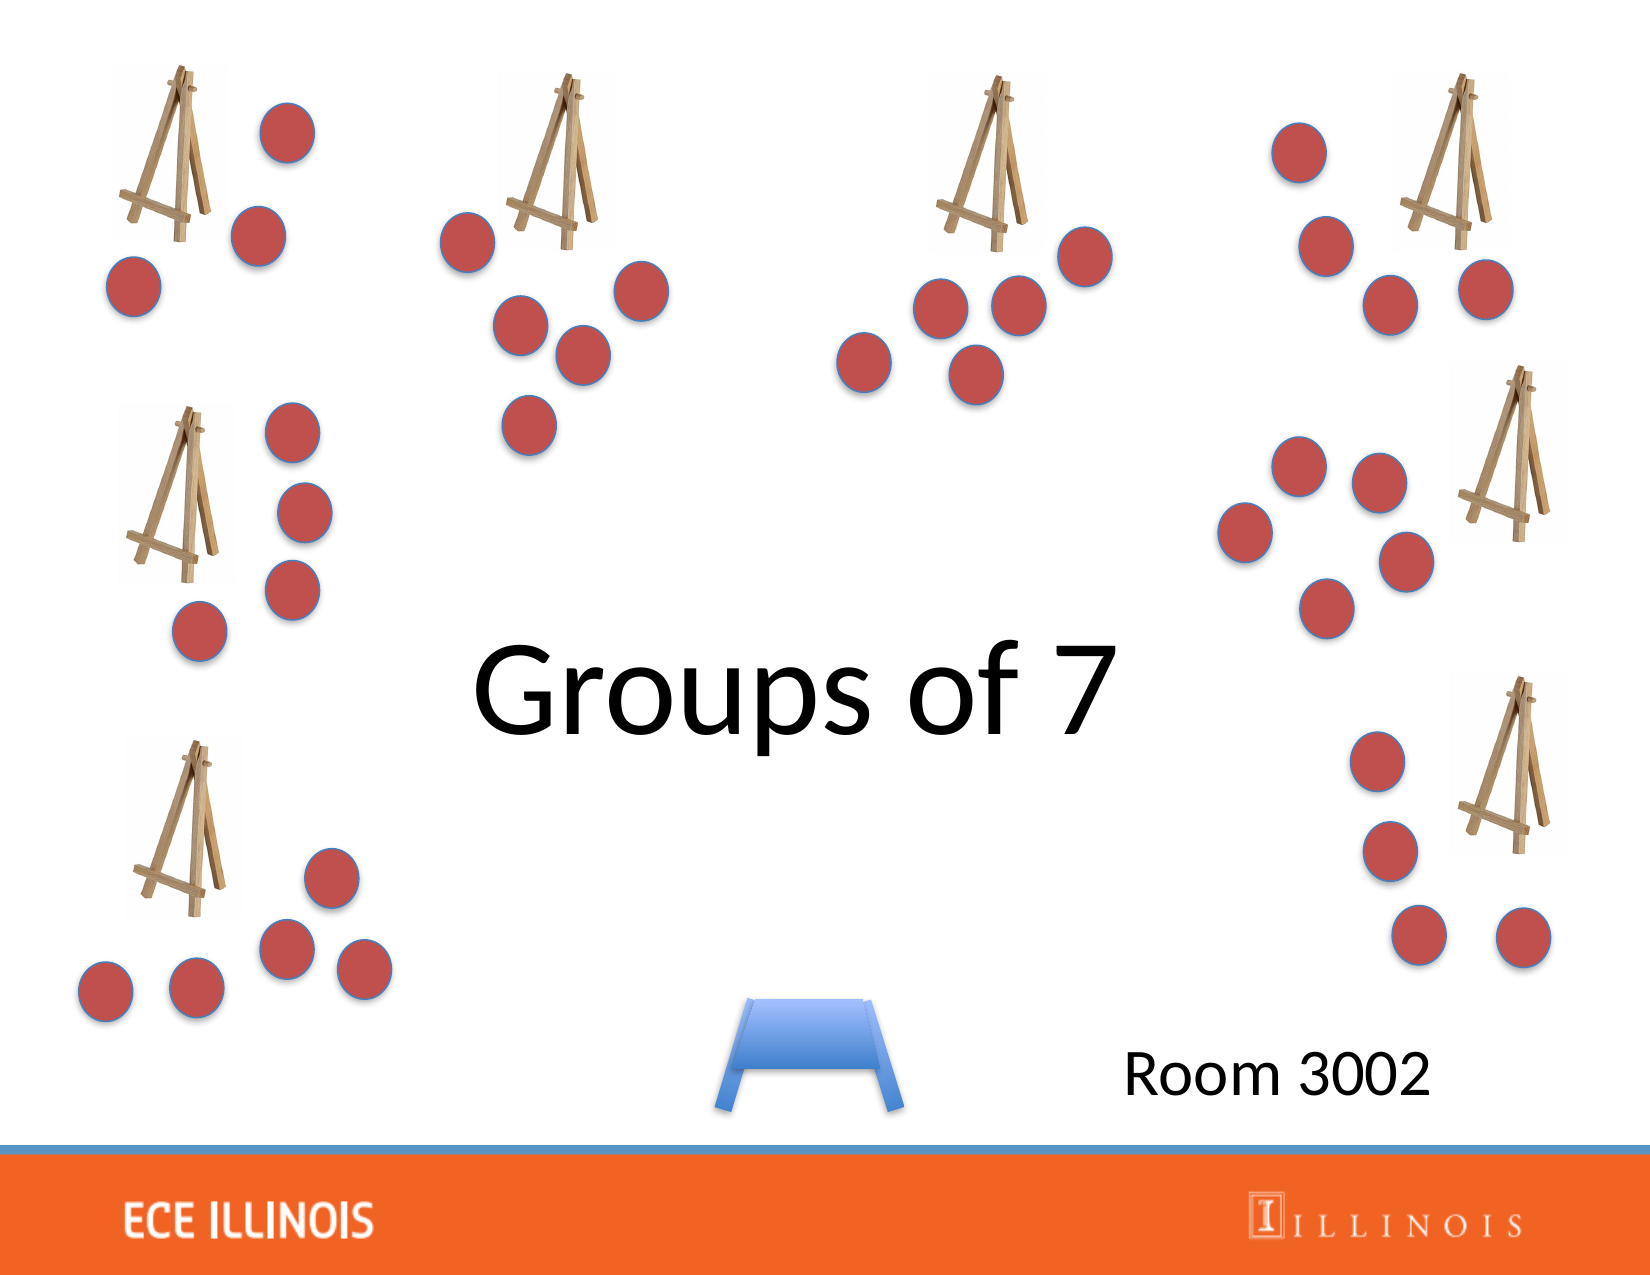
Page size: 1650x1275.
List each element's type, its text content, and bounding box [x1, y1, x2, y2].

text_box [730, 997, 889, 1113]
text_box [948, 344, 1004, 406]
text_box [1362, 821, 1419, 883]
text_box [169, 957, 225, 1019]
text_box [1271, 436, 1327, 498]
text_box [1299, 578, 1355, 640]
text_box [77, 961, 134, 1023]
picture [497, 71, 615, 251]
text_box [264, 402, 321, 464]
text_box [105, 256, 162, 318]
picture [1450, 674, 1567, 855]
text_box [1378, 531, 1435, 593]
text_box [1349, 731, 1406, 793]
text_box Room 3002 [1109, 1021, 1497, 1117]
text_box [1391, 904, 1447, 966]
text_box [1217, 502, 1273, 564]
text_box [171, 600, 228, 662]
text_box [492, 295, 549, 357]
text_box [336, 939, 393, 1000]
picture [1450, 362, 1567, 543]
picture [111, 62, 229, 243]
text_box [1351, 452, 1408, 514]
text_box [501, 394, 558, 456]
text_box [1362, 274, 1419, 336]
text_box [1298, 216, 1354, 277]
text_box [912, 278, 969, 340]
text_box [439, 212, 494, 274]
text_box [1495, 907, 1552, 969]
text_box [259, 102, 316, 164]
picture [118, 404, 236, 585]
text_box [232, 205, 287, 267]
text_box [259, 918, 315, 980]
text_box [991, 275, 1047, 337]
text_box [304, 847, 360, 909]
picture [125, 737, 243, 918]
text_box [264, 559, 321, 621]
text_box [1271, 122, 1327, 184]
picture [927, 72, 1045, 253]
text_box Groups of 7 [457, 589, 1136, 770]
text_box [277, 482, 333, 544]
text_box [1458, 259, 1514, 321]
text_box [1057, 226, 1113, 288]
picture [1391, 71, 1509, 251]
text_box [613, 260, 670, 322]
text_box [836, 332, 892, 394]
text_box [555, 324, 611, 386]
